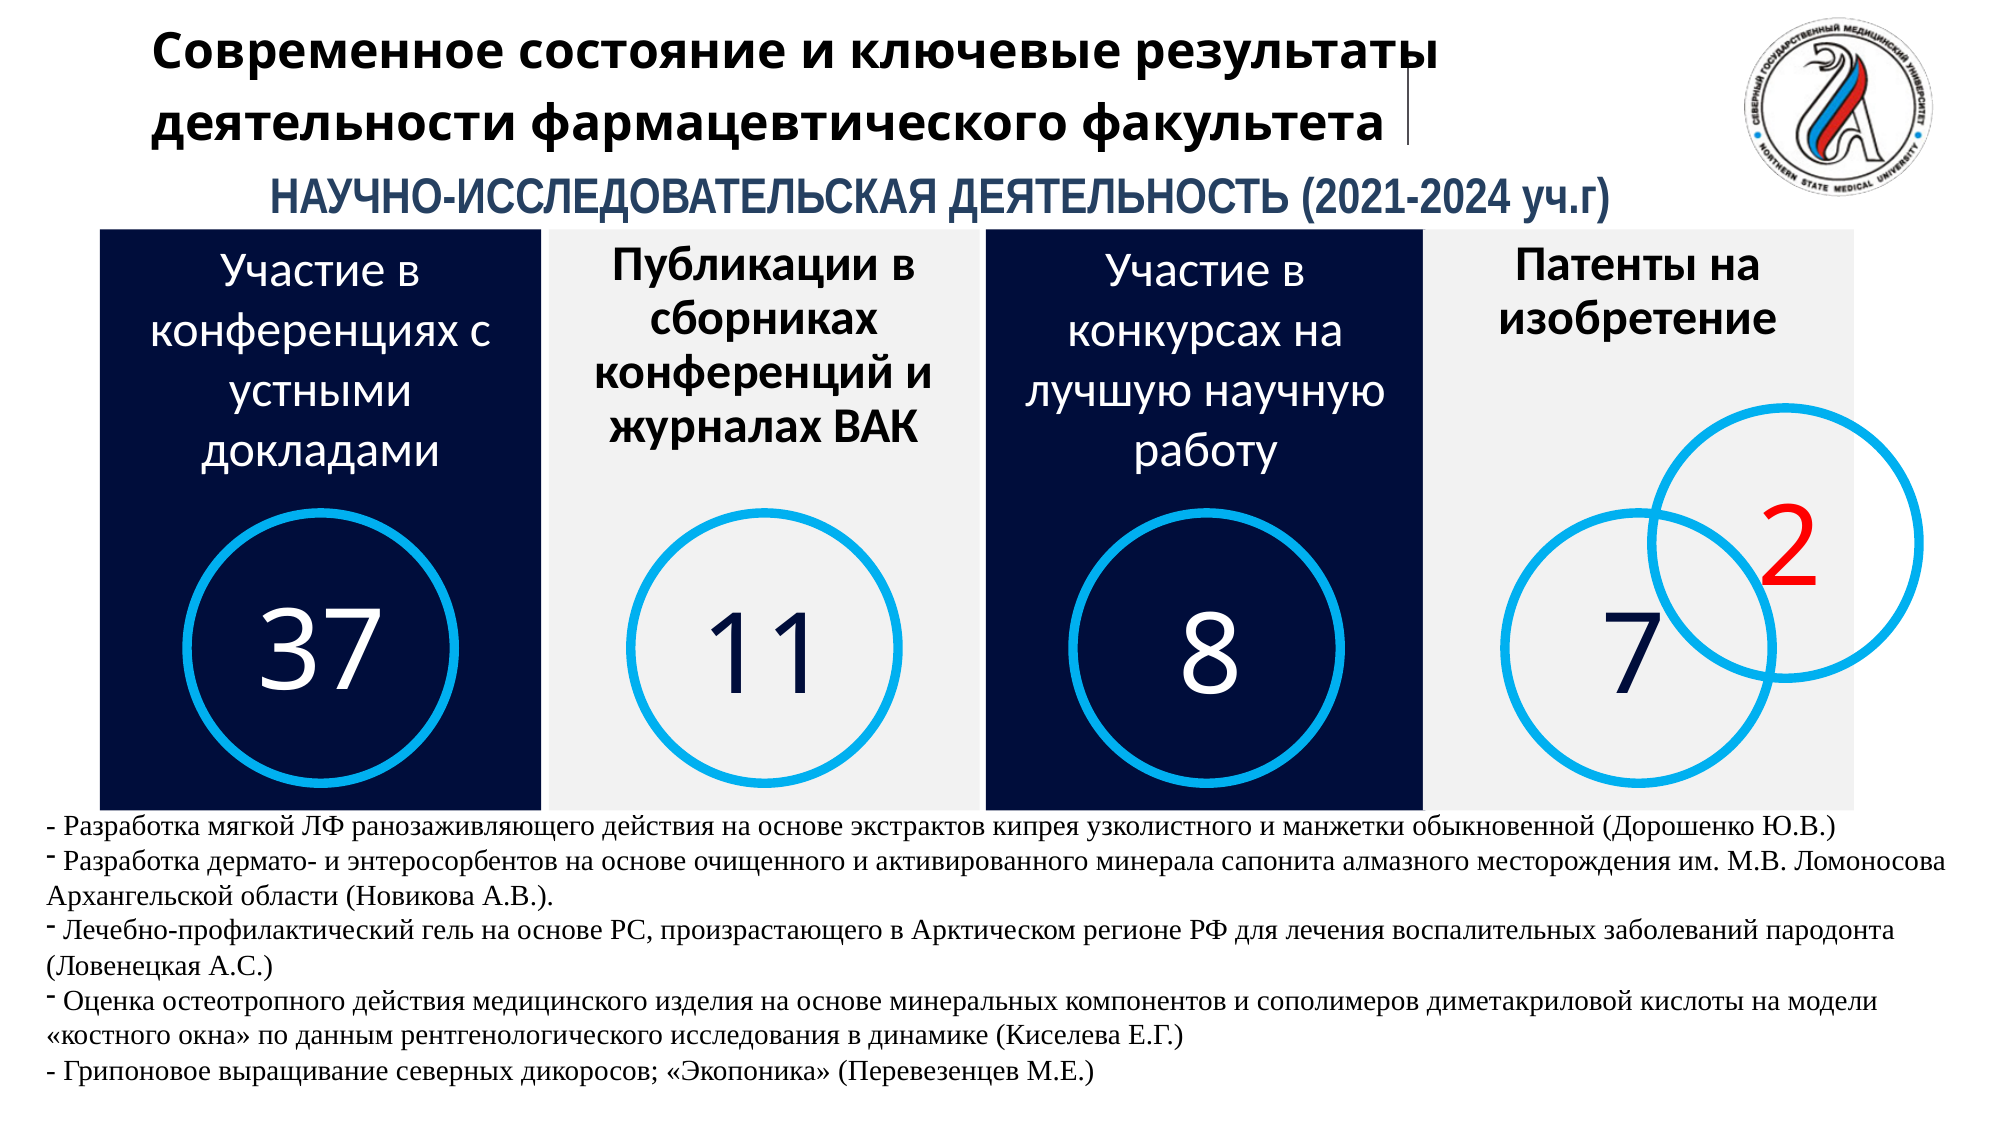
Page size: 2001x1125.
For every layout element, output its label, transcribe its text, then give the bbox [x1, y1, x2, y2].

title Современное состояние и ключевые результаты деятельности фармацевтического факультета [136, 0, 1697, 173]
text_box - Разработка мягкой ЛФ ранозаживляющего действия на основе экстрактов кипрея узколистного и манжетки обыкновенной (Дорошенко Ю.В.) Разработка дермато- и энтеросорбентов на основе очищенного и активированного минерала сапонита алмазного месторождения им. М.В. Ломоносова Архангельской области (Новикова А.В.). Лечебно-профилактический гель на основе РС, произрастающего в Арктическом регионе РФ для лечения воспалительных заболеваний пародонта (Ловенецкая А.С.) Оценка остеотропного действия медицинского изделия на основе минеральных компонентов и сополимеров диметакриловой кислоты на модели «костного окна» по данным рентгенологического исследования в динамике (Киселева Е.Г.) - Грипоновое выращивание северных дикоросов; «Экопоника» (Перевезенцев М.Е.) [31, 798, 2000, 1094]
text_box НАУЧНО-ИССЛЕДОВАТЕЛЬСКАЯ ДЕЯТЕЛЬНОСТЬ (2021-2024 уч.г) [216, 155, 1665, 231]
list Патенты на изобретение [1422, 229, 1854, 798]
text_box Участие в конференциях с устными докладами [99, 229, 542, 798]
text_box [628, 510, 901, 786]
picture [1743, 17, 1934, 197]
text_box 2 [1743, 465, 1837, 616]
text_box [1070, 510, 1343, 786]
text_box [184, 510, 457, 786]
text_box [1649, 405, 1922, 681]
text_box 37 [242, 569, 401, 720]
list Публикации в сборниках конференций и журналах ВАК [548, 229, 980, 798]
text_box Участие в конкурсах на лучшую научную работу [985, 229, 1422, 798]
text_box [1502, 510, 1771, 786]
